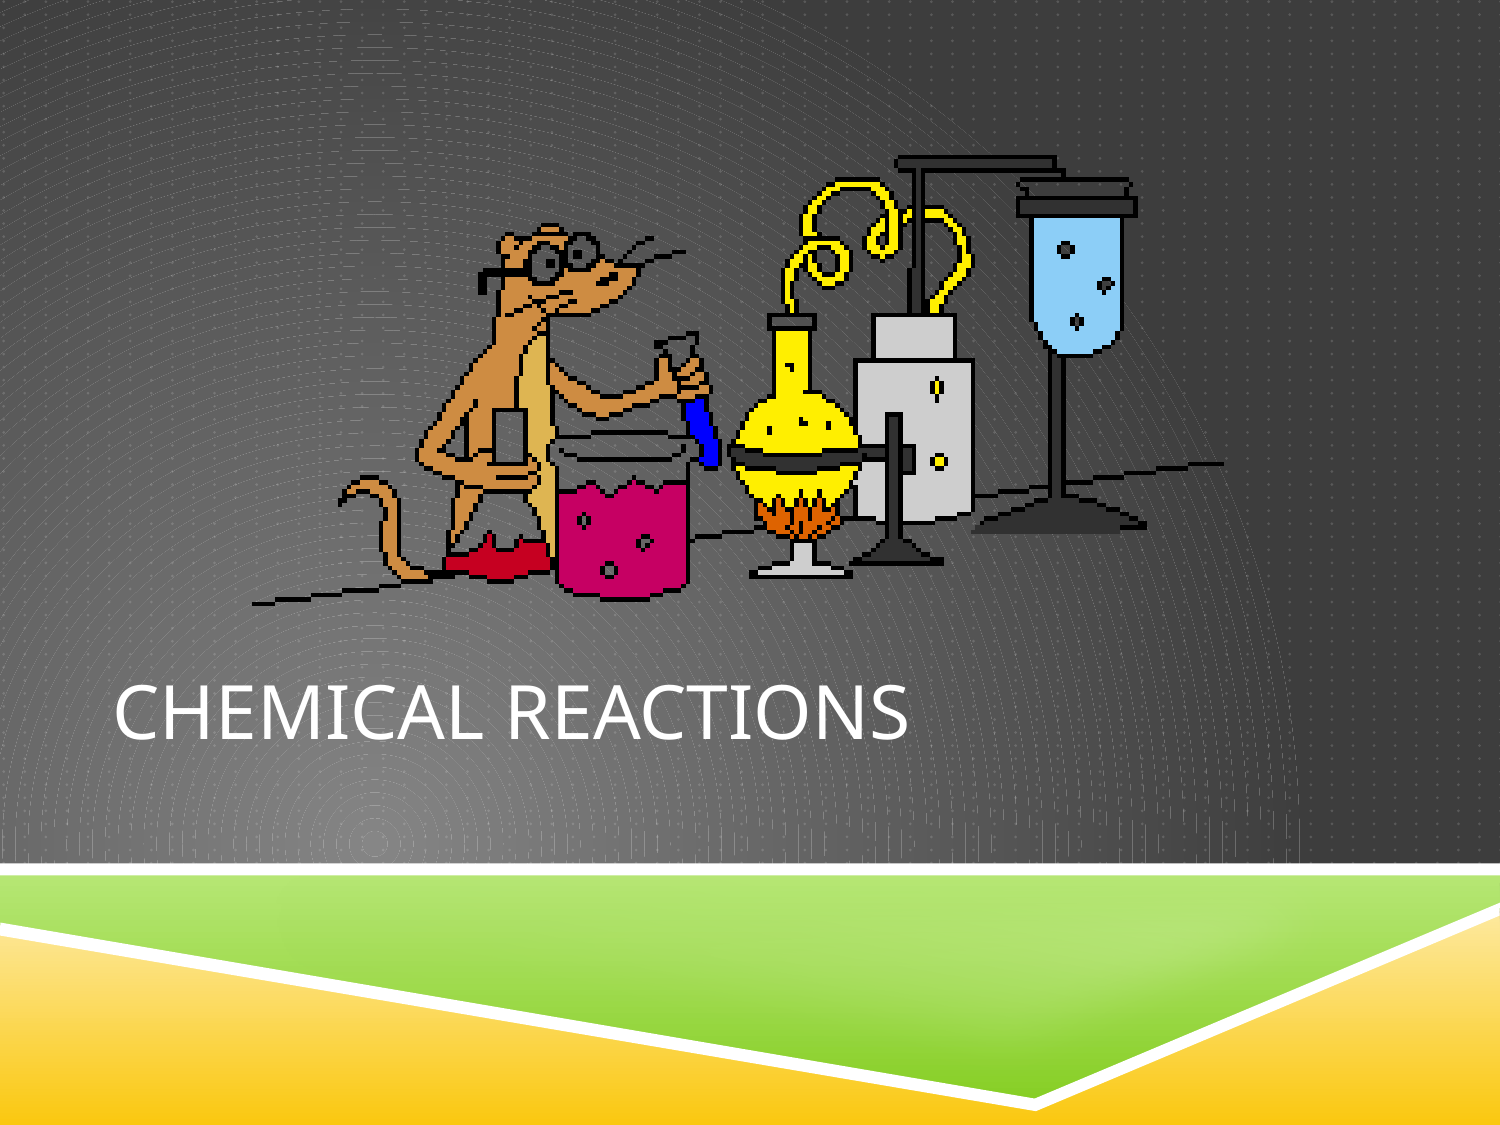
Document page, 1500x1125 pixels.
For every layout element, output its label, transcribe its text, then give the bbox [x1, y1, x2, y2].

picture [248, 37, 1274, 626]
title Chemical ReactionS [112, 349, 1388, 762]
